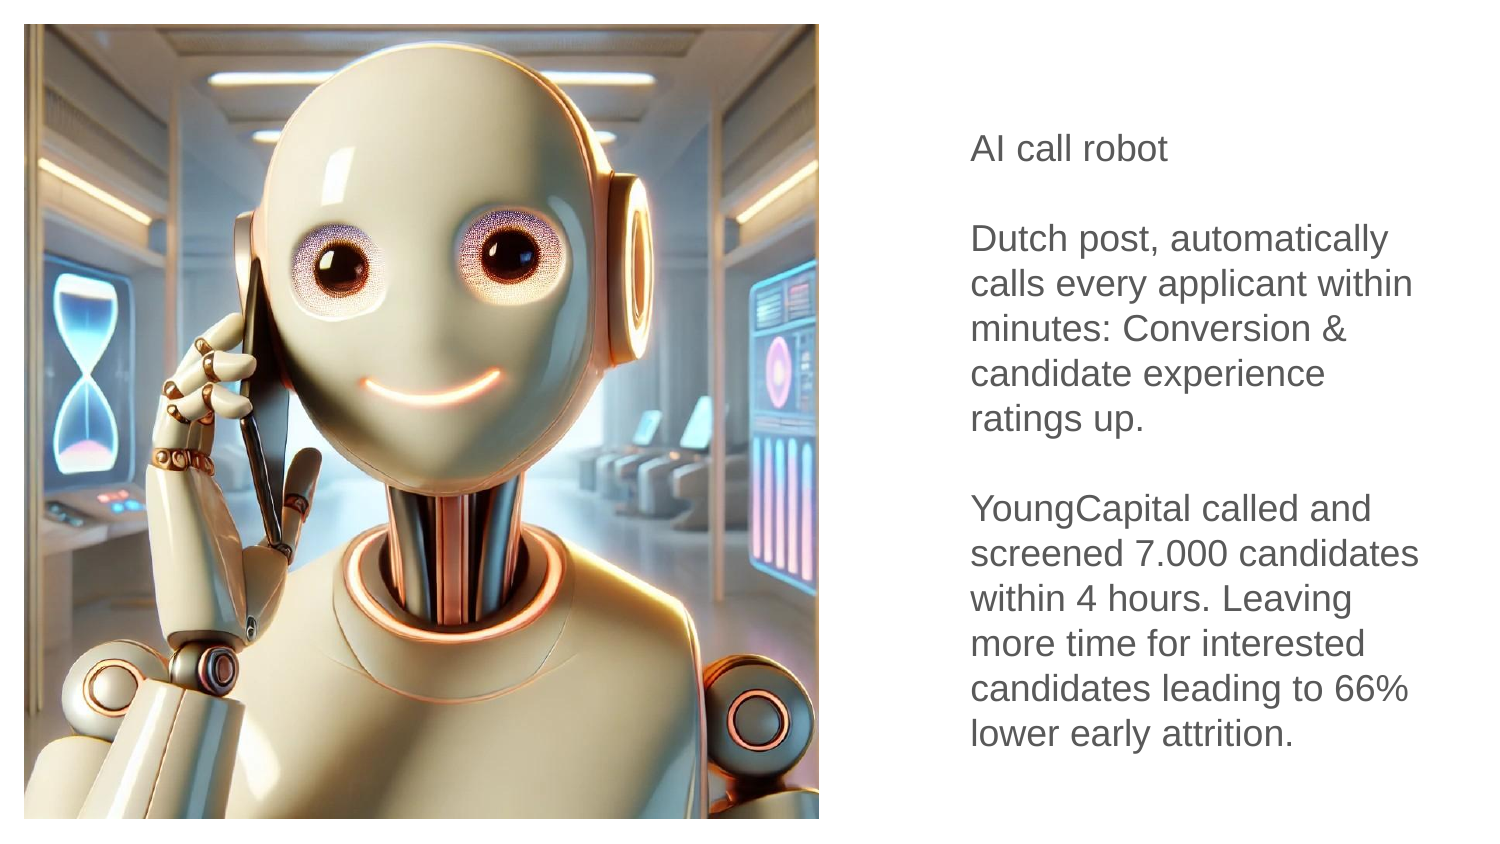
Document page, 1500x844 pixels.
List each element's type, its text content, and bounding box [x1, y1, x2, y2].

picture [24, 24, 819, 819]
text_box AI call robot Dutch post, automatically calls every applicant within minutes: Conversion & candidate experience ratings up. YoungCapital called and screened 7.000 candidates within 4 hours. Leaving more time for interested candidates leading to 66% lower early attrition. [955, 108, 1442, 764]
